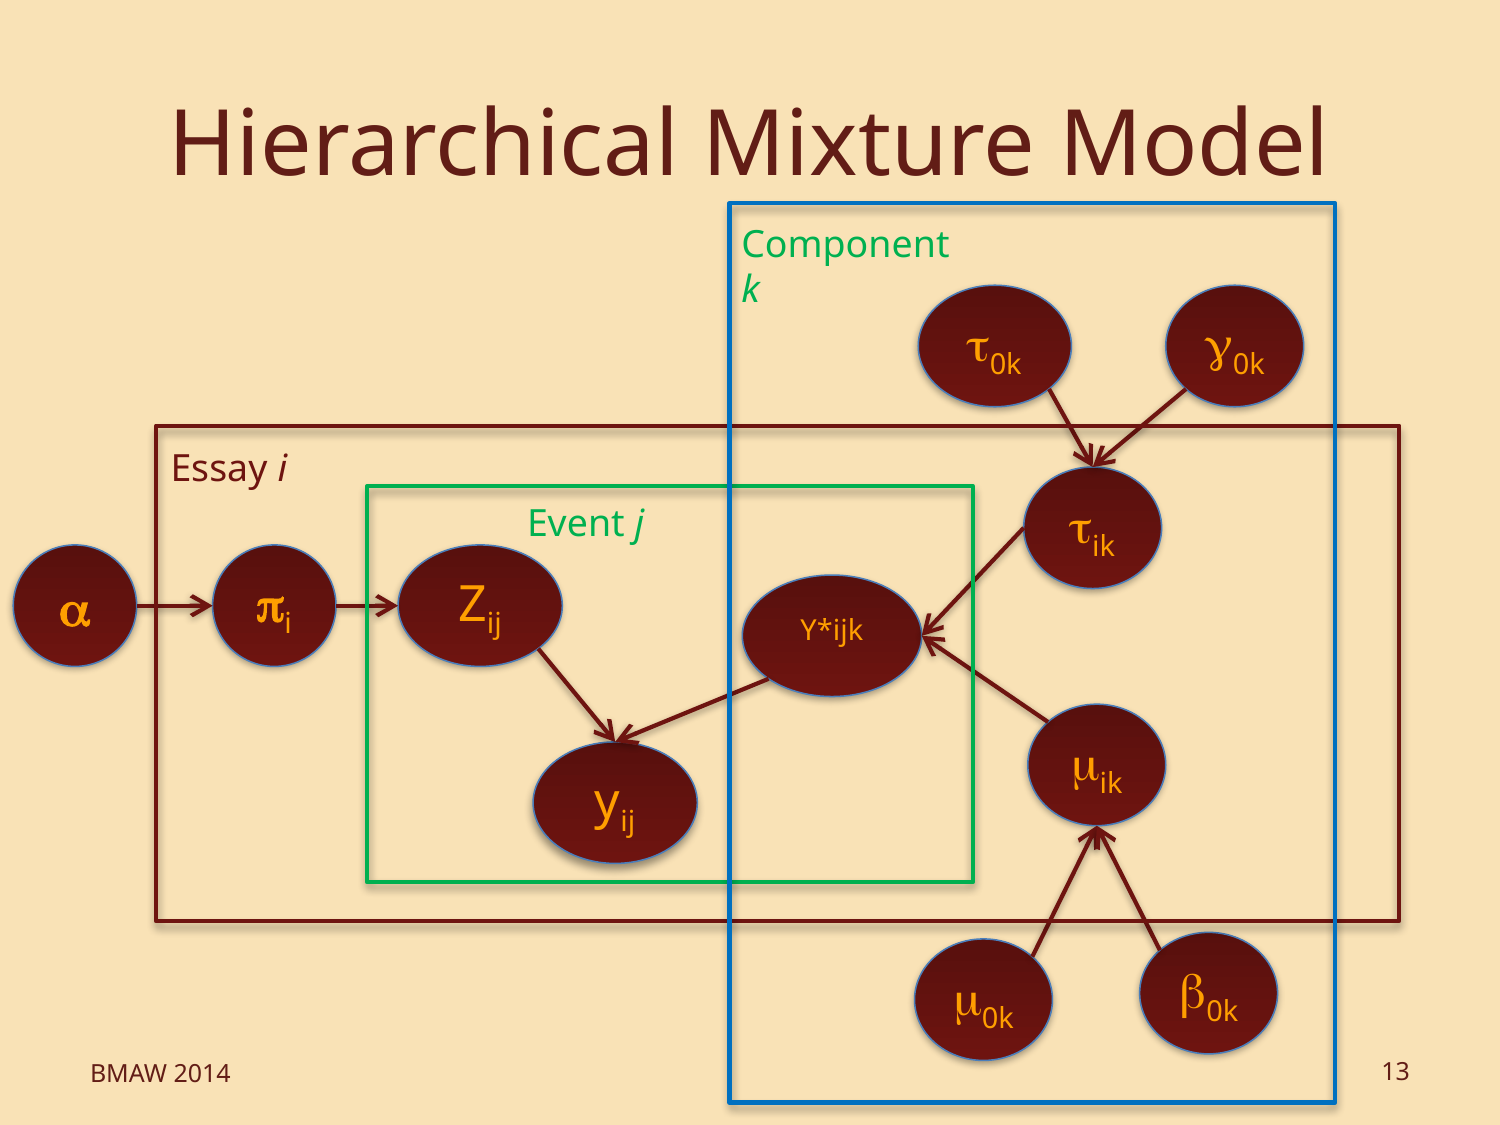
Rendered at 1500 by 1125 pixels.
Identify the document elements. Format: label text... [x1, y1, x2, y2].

text_box Event j [512, 492, 724, 552]
text_box [366, 485, 724, 883]
slide_number BMAW 2014 [75, 1042, 425, 1103]
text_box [537, 648, 616, 743]
text_box [729, 202, 1336, 1103]
title Hierarchical Mixture Model [75, 45, 1425, 233]
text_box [1092, 388, 1187, 468]
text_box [1032, 825, 1095, 957]
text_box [921, 527, 1024, 635]
text_box Essay i [155, 436, 367, 497]
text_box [921, 635, 1049, 723]
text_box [1096, 825, 1161, 951]
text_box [1048, 388, 1091, 468]
text_box [1343, 425, 1400, 922]
text_box a [12, 544, 138, 668]
text_box Component k [726, 212, 988, 318]
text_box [614, 678, 769, 743]
text_box [155, 497, 724, 922]
slide_number 13 [1343, 1042, 1425, 1103]
text_box [155, 425, 724, 485]
